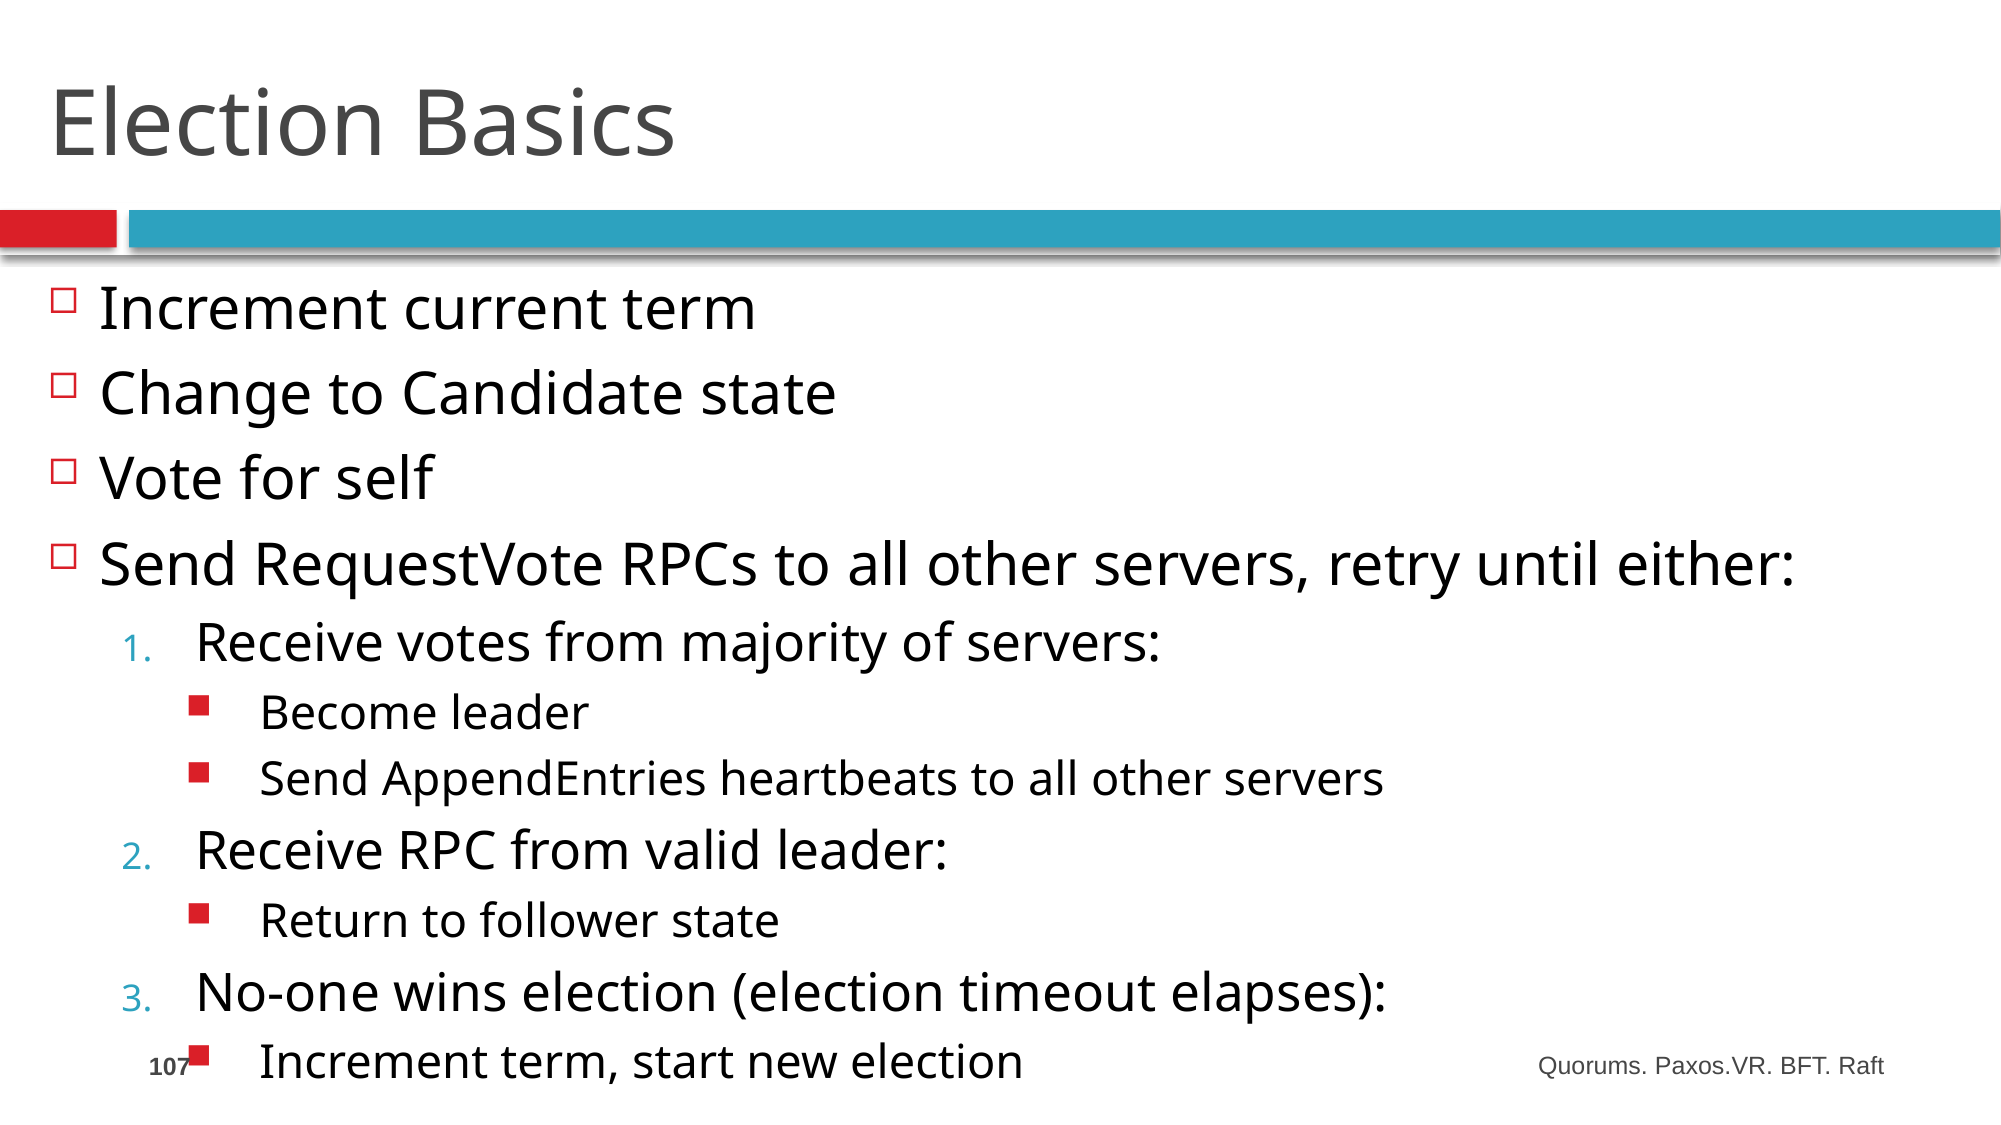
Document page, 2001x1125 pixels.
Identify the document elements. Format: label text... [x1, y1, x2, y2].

list Increment current term Change to Candidate state Vote for self Send RequestVote RPCs to all other servers, retry until either: Receive votes from majority of servers: Become leader Send AppendEntries heartbeats to all other servers Receive RPC from valid leader: Return to follower state No-one wins election (election timeout elapses): Increment term, start new election [33, 262, 1967, 1100]
title Election Basics [33, 37, 1967, 200]
footer Quorums. Paxos.VR. BFT. Raft [1133, 1042, 1900, 1103]
slide_number 107 [134, 1042, 568, 1103]
